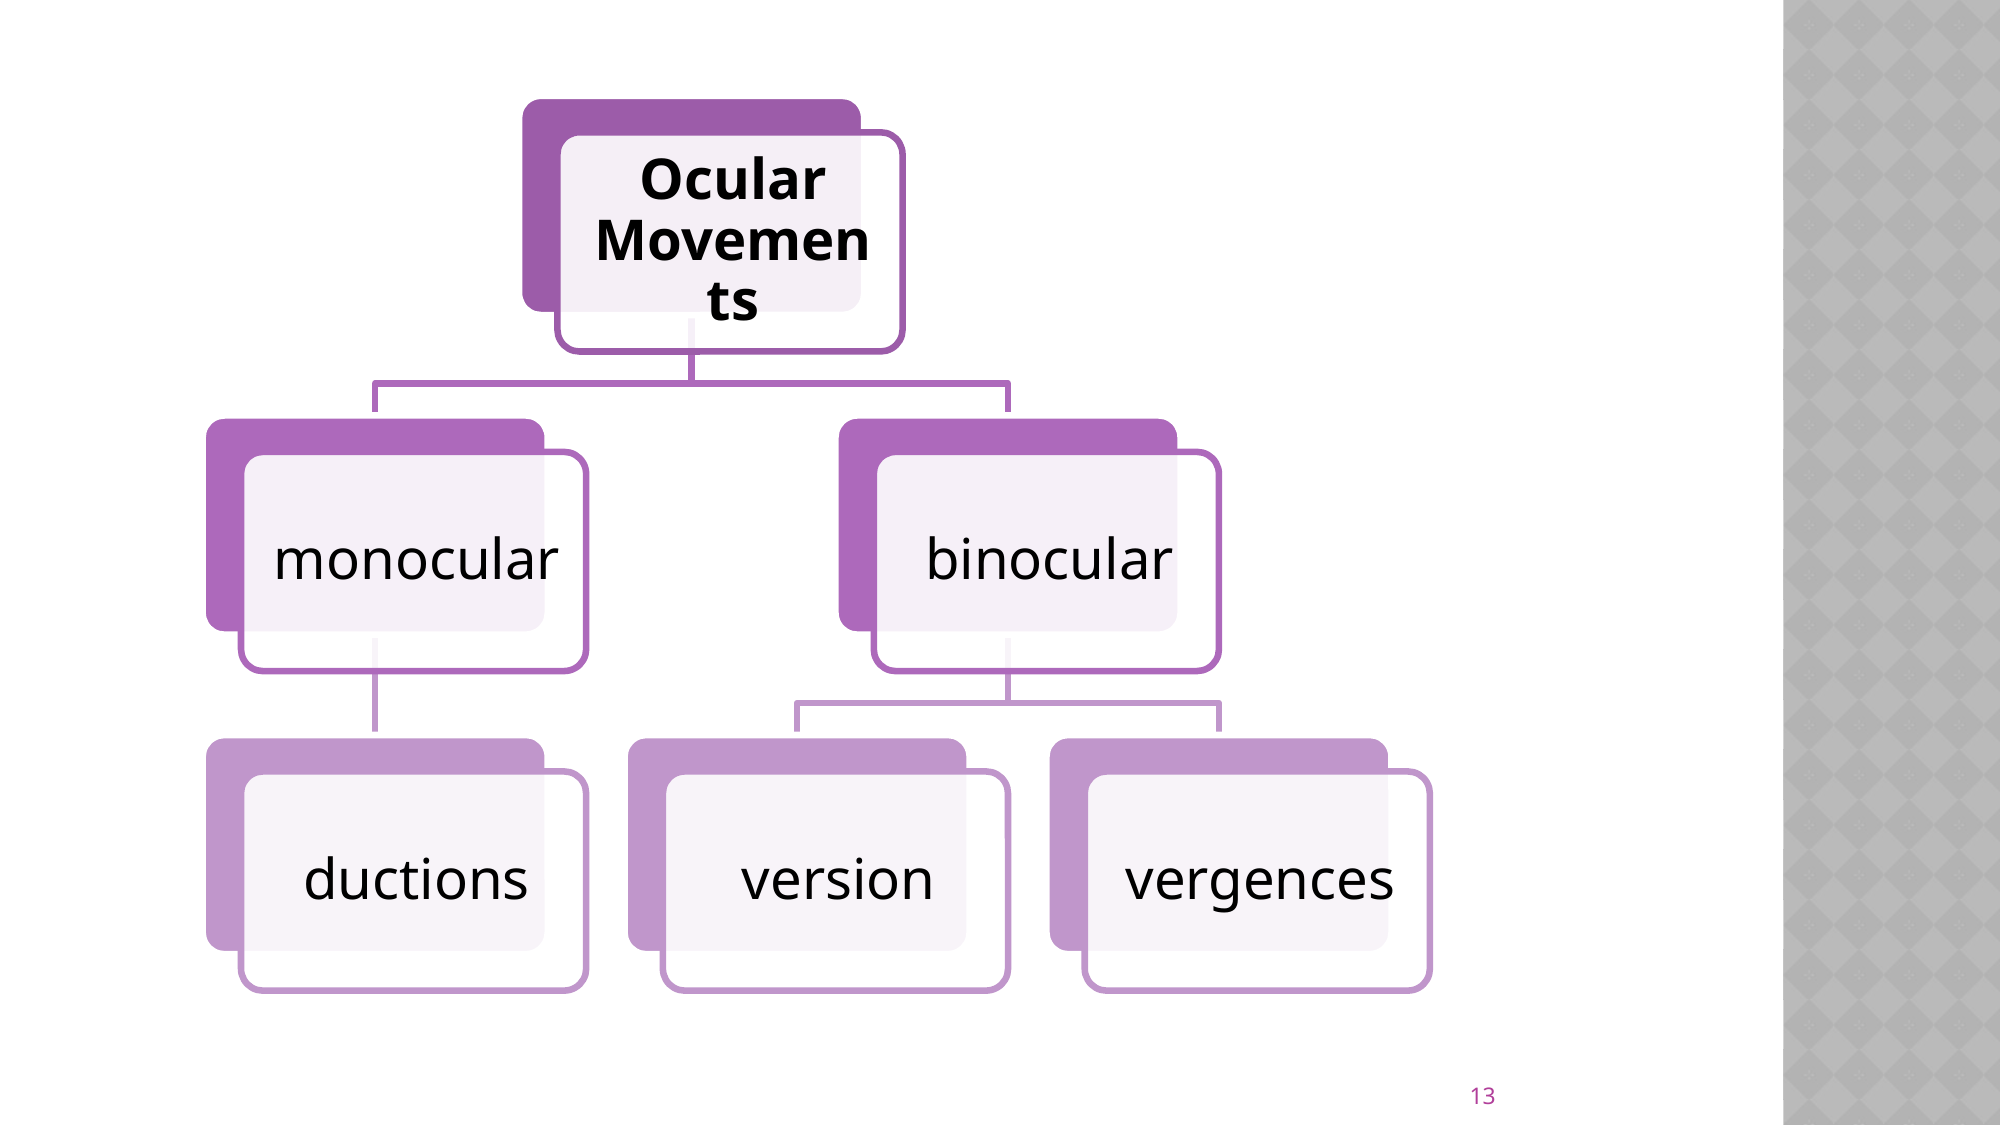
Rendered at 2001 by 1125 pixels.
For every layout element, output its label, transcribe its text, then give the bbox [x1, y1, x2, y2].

slide_number 13 [1367, 1075, 1496, 1113]
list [110, 94, 1522, 992]
